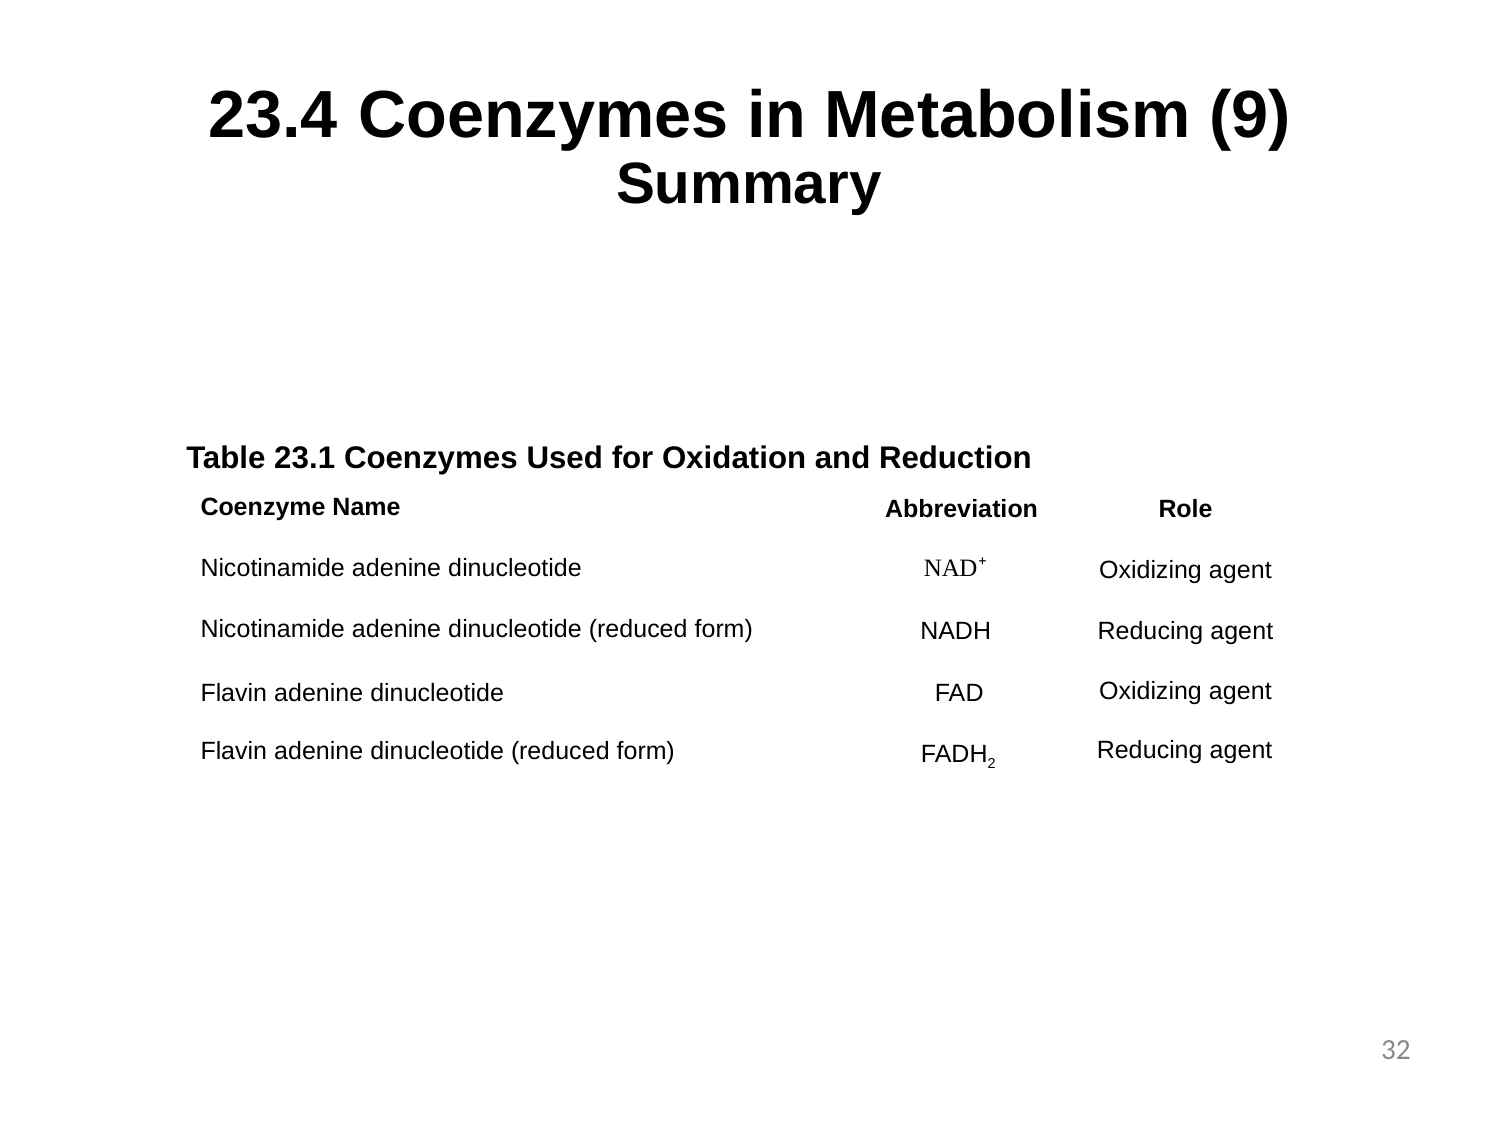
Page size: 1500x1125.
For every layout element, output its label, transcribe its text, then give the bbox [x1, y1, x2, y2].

list NADH [897, 607, 1014, 645]
list Reducing agent [1075, 726, 1294, 764]
list FAD [919, 669, 1025, 702]
list Flavin adenine dinucleotide (reduced form) [185, 727, 711, 757]
list FADH2 [905, 729, 1031, 773]
list Oxidizing agent [1082, 545, 1289, 589]
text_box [919, 549, 991, 584]
list Nicotinamide adenine dinucleotide [185, 543, 674, 580]
list Summary [601, 137, 902, 213]
title 23.4 Coenzymes in Metabolism (9) [192, 67, 1308, 155]
list Reducing agent [1081, 606, 1291, 637]
list Oxidizing agent [1075, 667, 1296, 695]
list Nicotinamide adenine dinucleotide (reduced form) [185, 605, 786, 636]
list Abbreviation [870, 485, 1060, 528]
list Coenzyme Name [185, 482, 447, 519]
list Role [1140, 484, 1231, 527]
list Table 23.1 Coenzymes Used for Oxidation and Reduction [171, 429, 1094, 483]
list Flavin adenine dinucleotide [185, 668, 538, 727]
